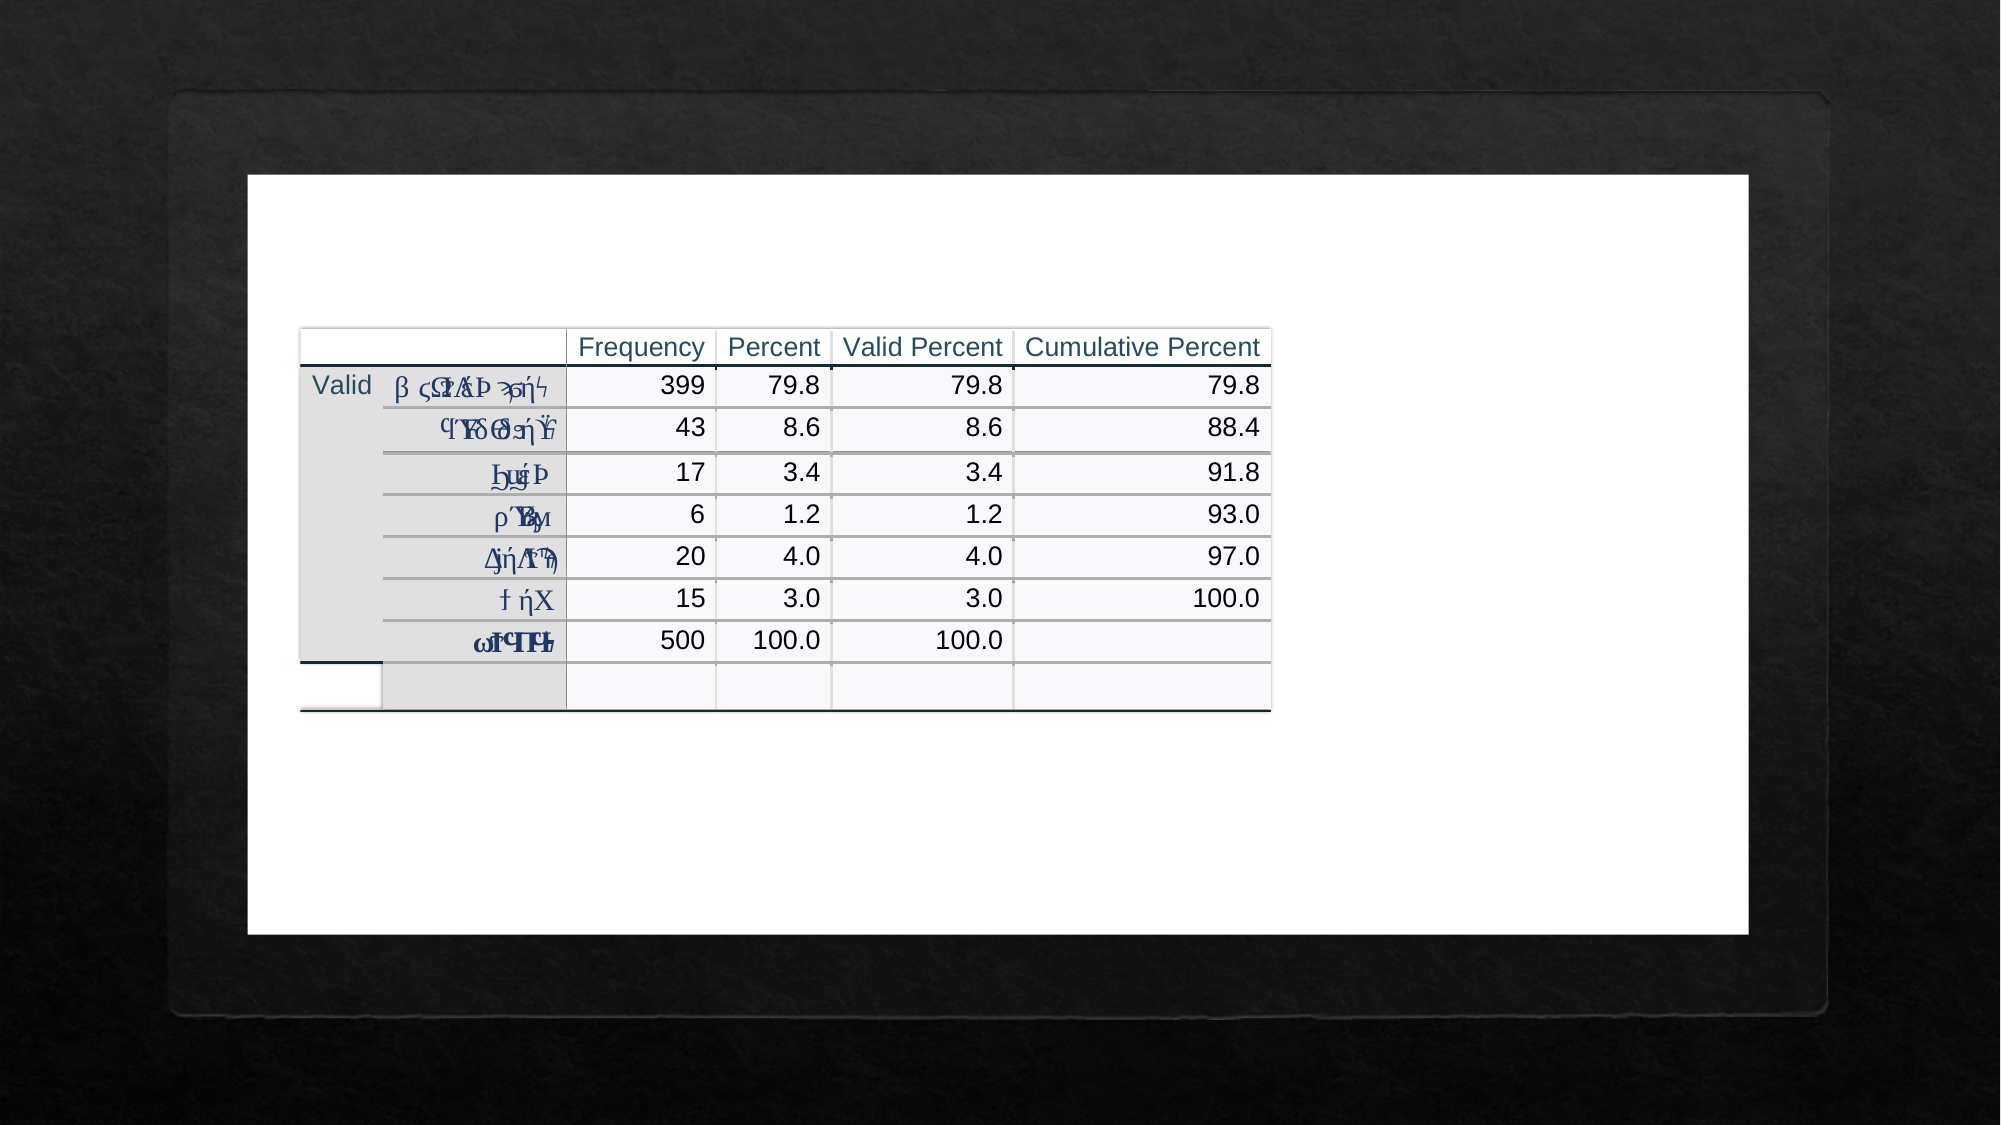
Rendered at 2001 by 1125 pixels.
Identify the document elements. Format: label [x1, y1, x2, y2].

picture [165, 89, 1831, 1021]
list [300, 328, 1697, 781]
